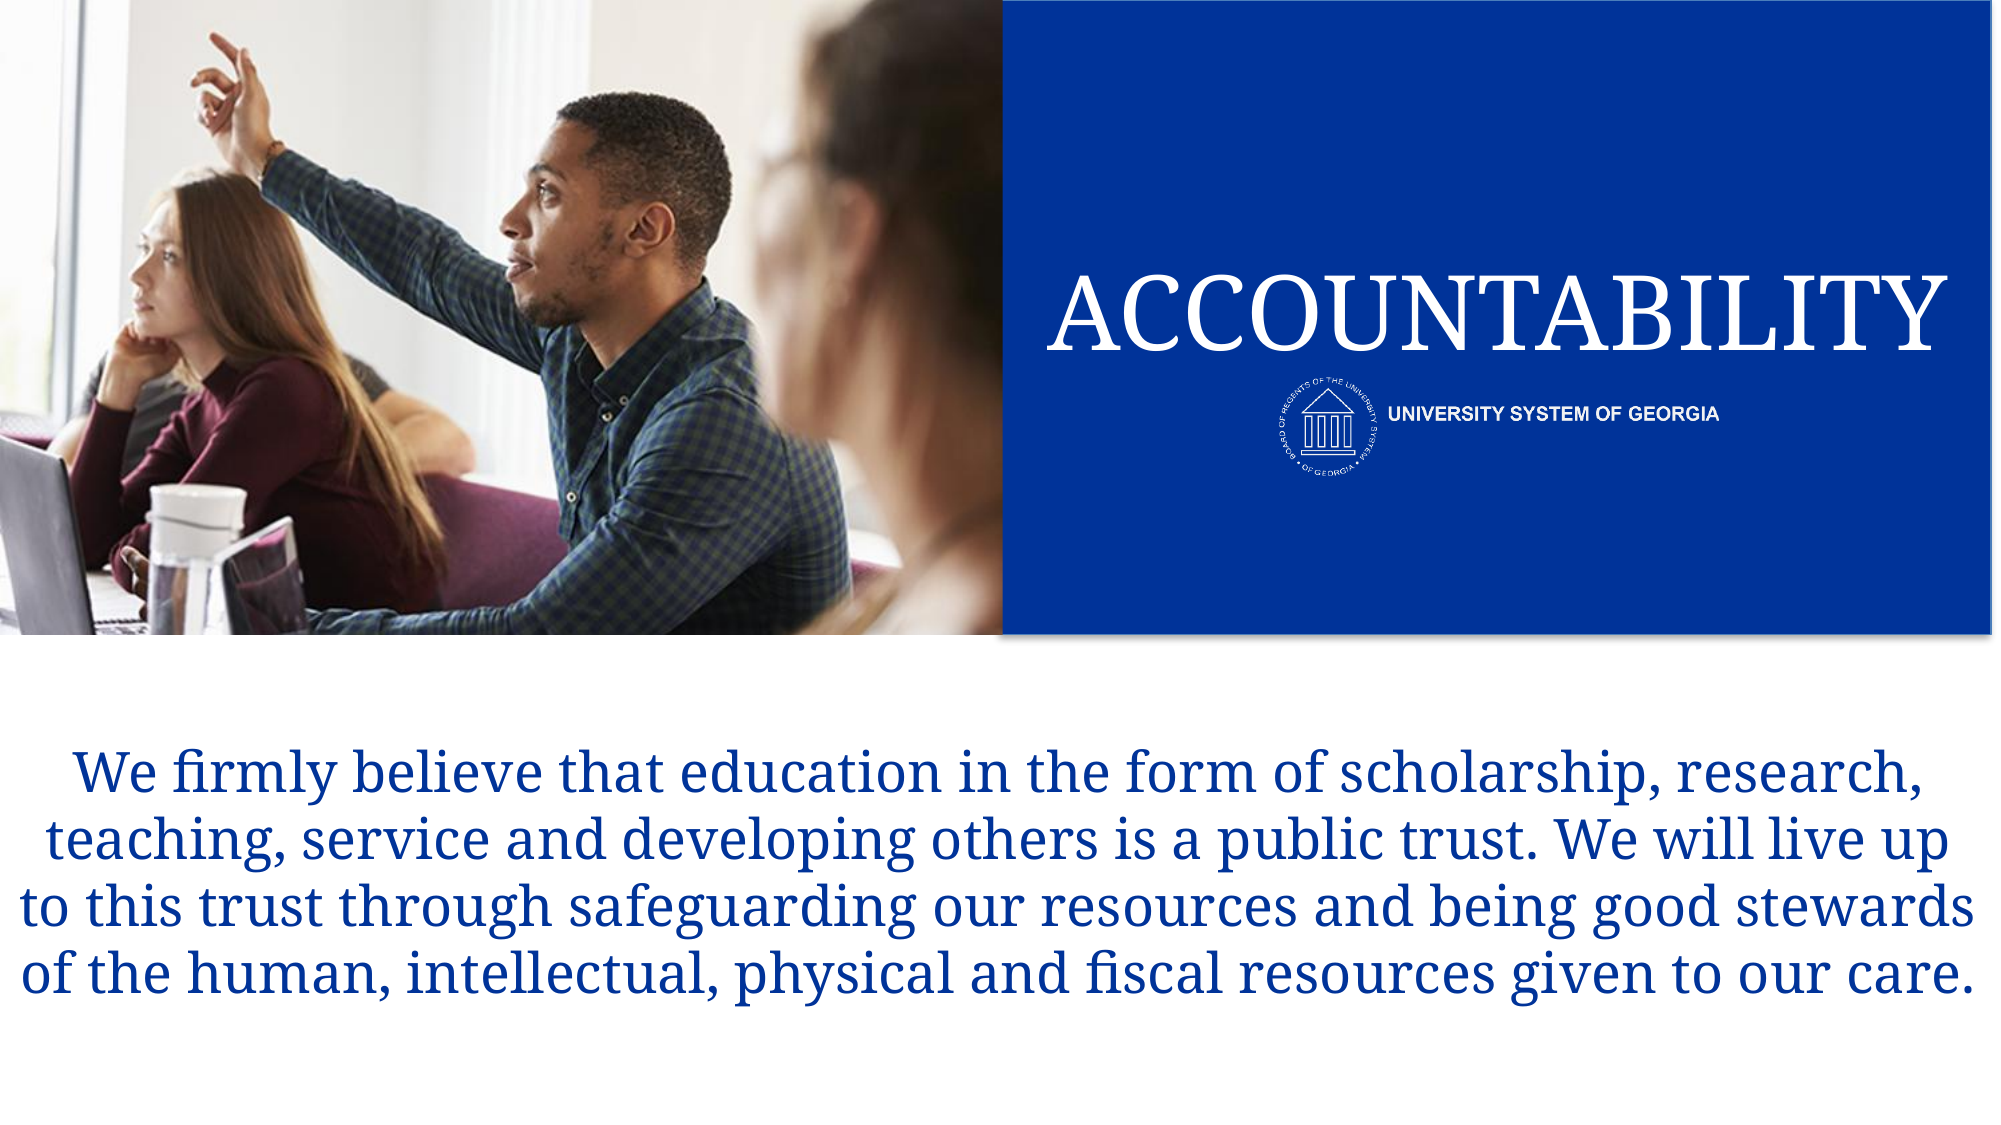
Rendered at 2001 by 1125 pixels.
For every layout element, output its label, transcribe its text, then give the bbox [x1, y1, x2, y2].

text_box ACCOUNTABILITY [1008, 239, 1991, 379]
picture [1276, 376, 1719, 476]
picture [0, 0, 1003, 635]
text_box We firmly believe that education in the form of scholarship, research, teaching, service and developing others is a public trust. We will live up to this trust through safeguarding our resources and being good stewards of the human, intellectual, physical and fiscal resources given to our care. [0, 729, 2000, 1034]
text_box [1005, 0, 1992, 635]
